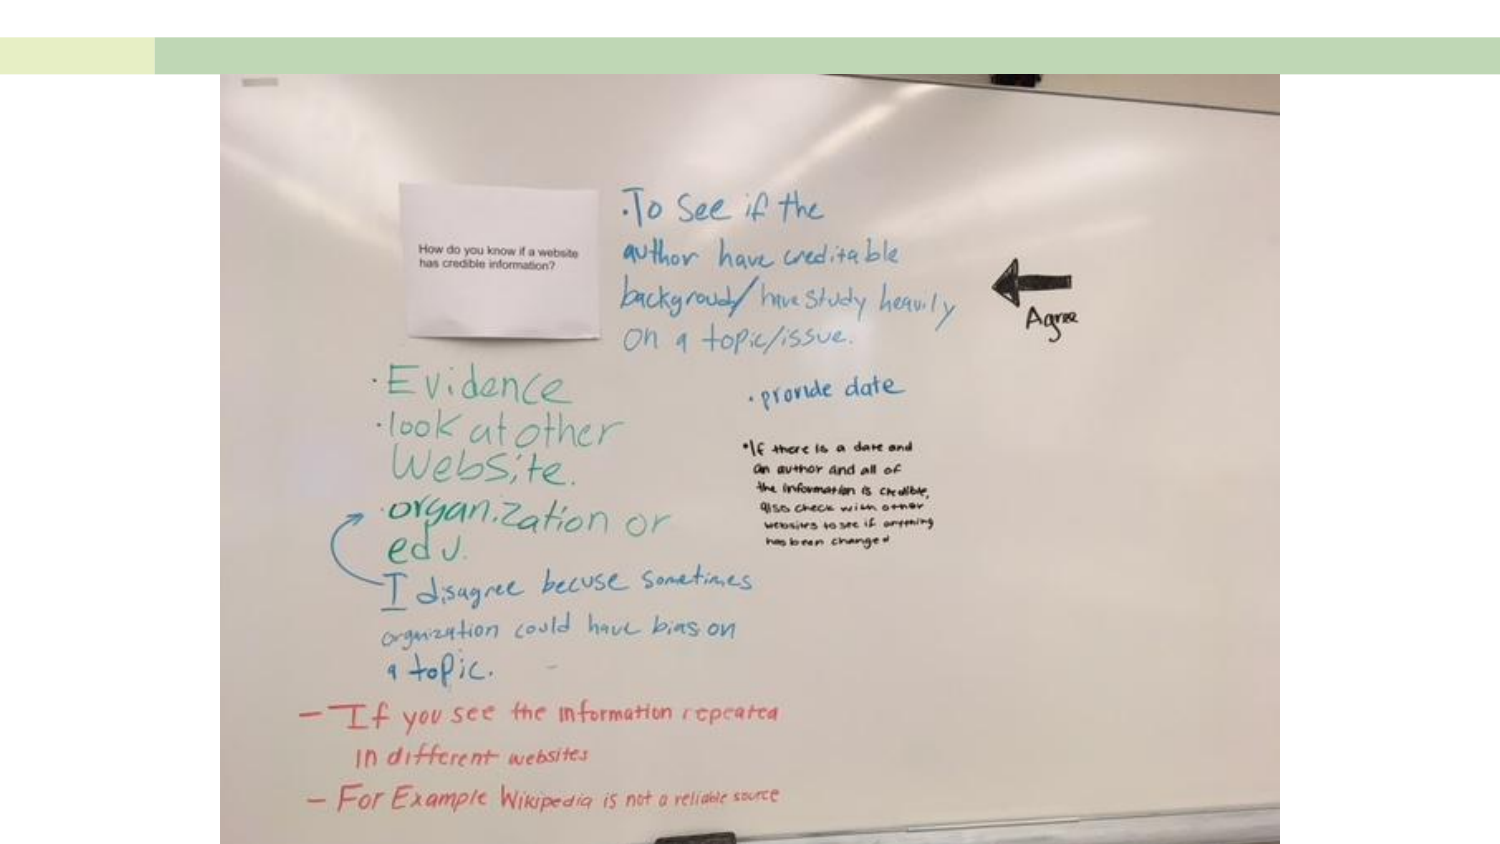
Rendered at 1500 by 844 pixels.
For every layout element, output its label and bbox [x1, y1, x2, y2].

text_box [0, 37, 154, 75]
picture [220, 74, 1280, 844]
text_box [154, 37, 1500, 75]
